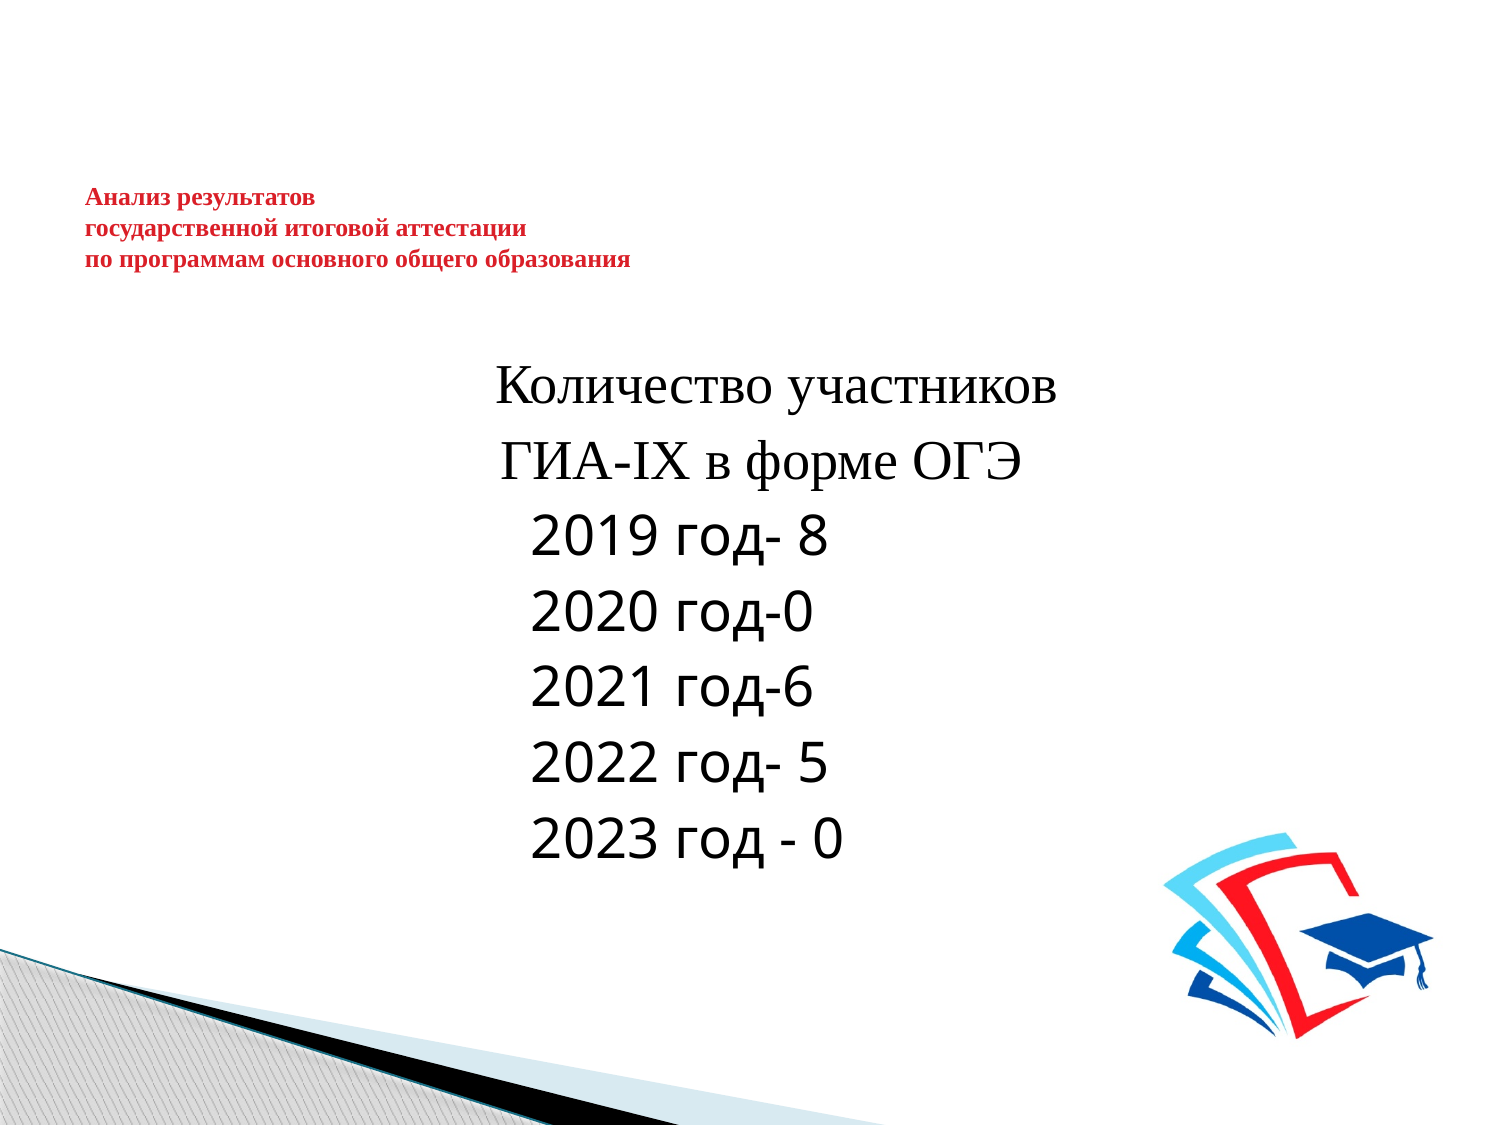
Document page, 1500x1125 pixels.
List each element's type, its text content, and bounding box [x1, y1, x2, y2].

picture [1136, 773, 1454, 1091]
list Количество участников ГИА-IX в форме ОГЭ 2019 год- 8 2020 год-0 2021 год-6 2022 год- 5 2023 год - 0 [70, 339, 1421, 1083]
title Анализ результатов государственной итоговой аттестации по программам основного общего образования [70, 140, 1421, 329]
